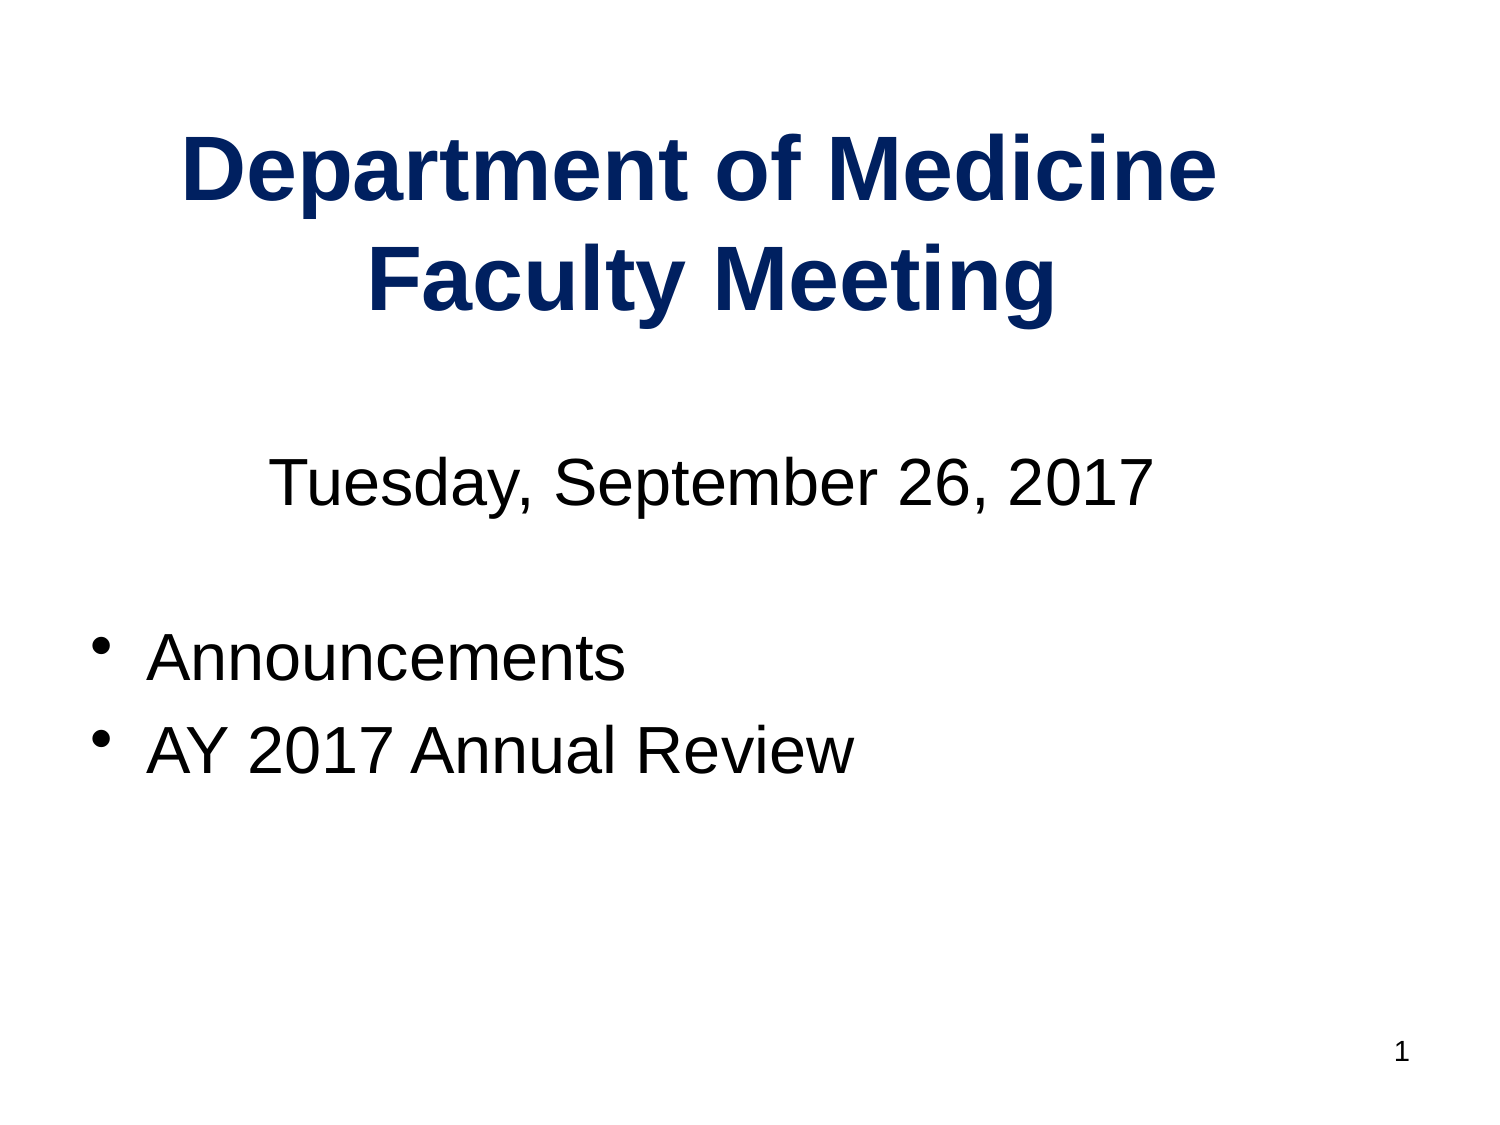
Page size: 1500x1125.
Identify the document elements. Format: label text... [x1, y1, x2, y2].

list Announcements AY 2017 Annual Review [75, 512, 1425, 1125]
title Department of Medicine Faculty Meeting Tuesday, September 26, 2017 [37, 275, 1388, 463]
slide_number 1 [1074, 1024, 1425, 1103]
